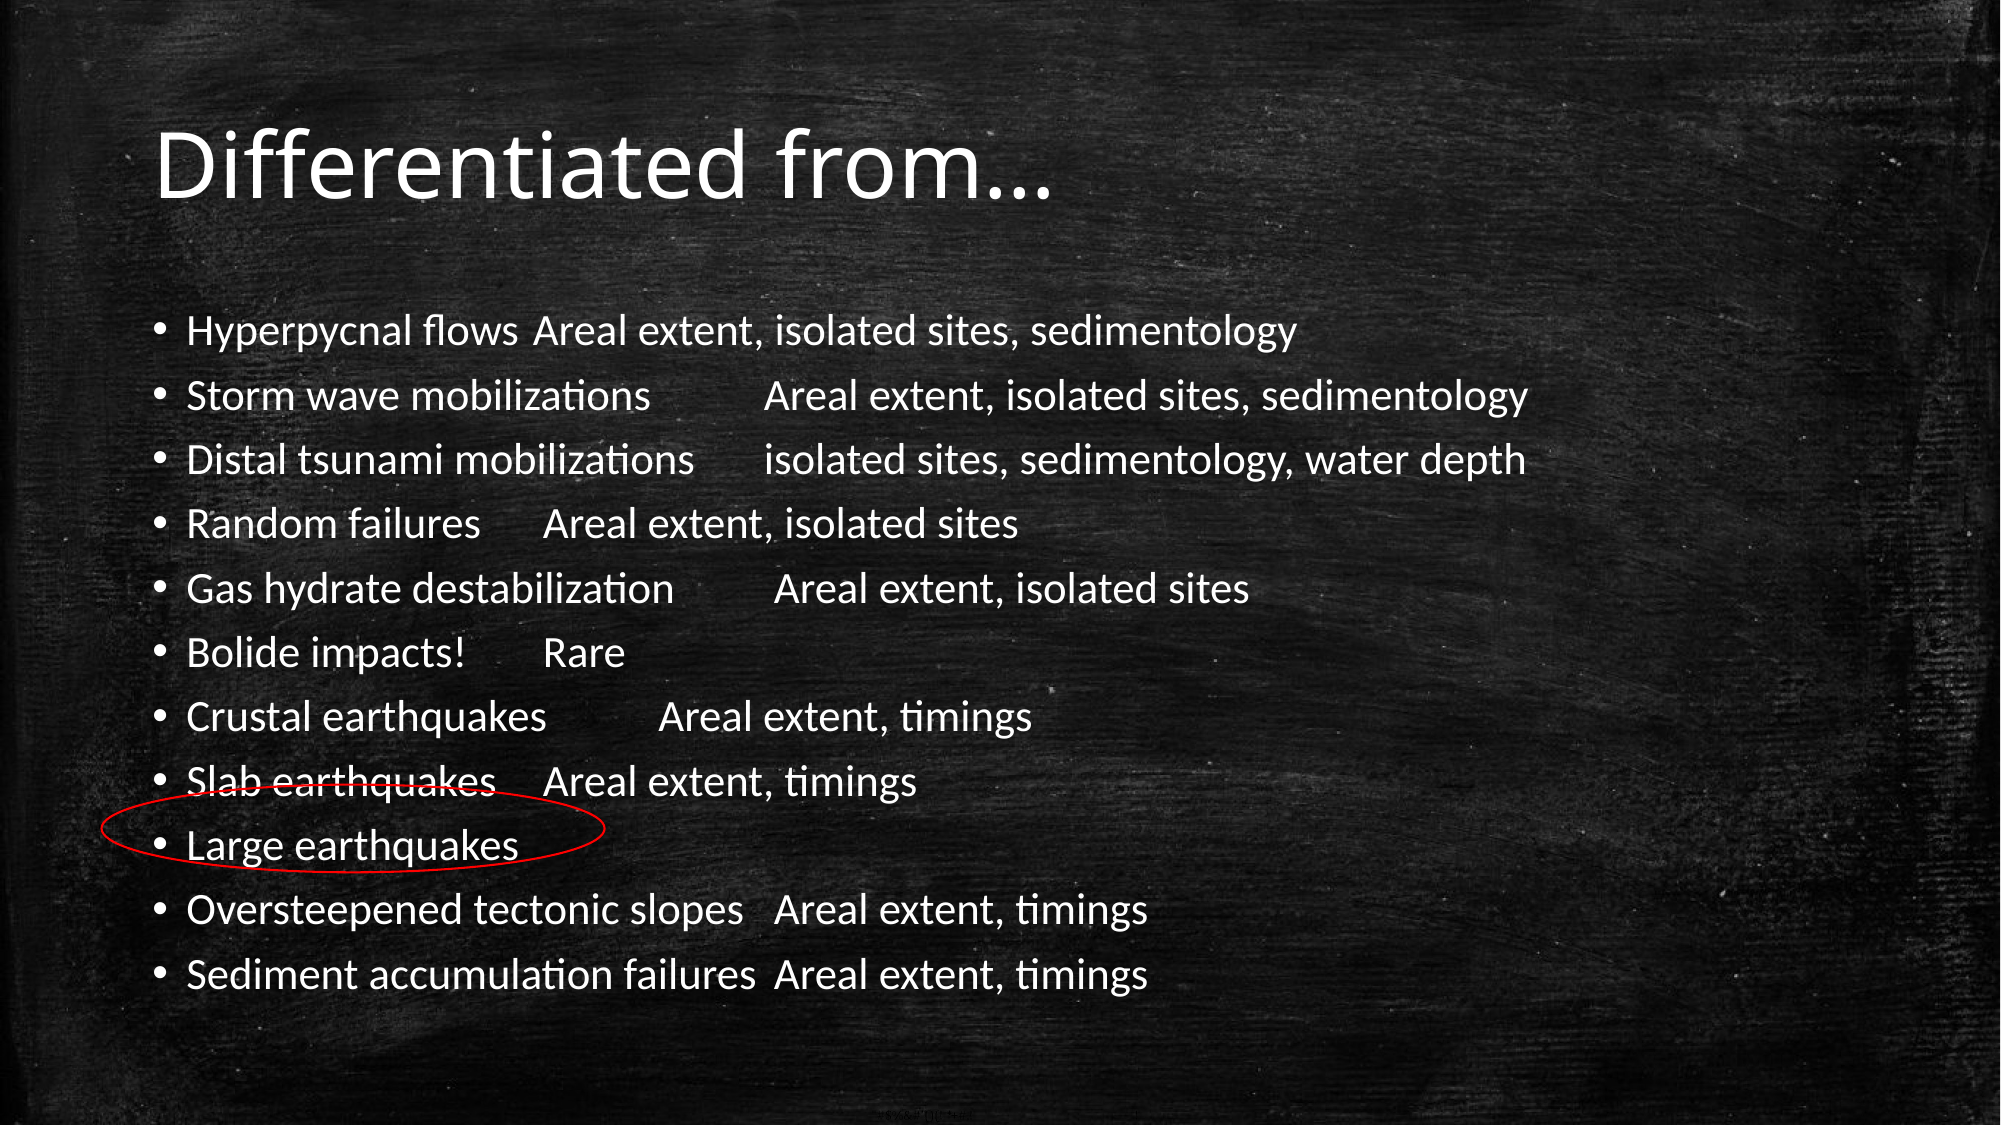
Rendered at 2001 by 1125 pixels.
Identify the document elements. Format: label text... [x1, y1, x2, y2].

title Differentiated from… [137, 59, 1863, 278]
picture [0, 0, 2001, 1125]
list Hyperpycnal flows Areal extent, isolated sites, sedimentology Storm wave mobilizations Areal extent, isolated sites, sedimentology Distal tsunami mobilizations isolated sites, sedimentology, water depth Random failures Areal extent, isolated sites Gas hydrate destabilization Areal extent, isolated sites Bolide impacts! Rare Crustal earthquakes Areal extent, timings Slab earthquakes Areal extent, timings Large earthquakes Oversteepened tectonic slopes Areal extent, timings Sediment accumulation failures Areal extent, timings [137, 299, 1863, 1014]
text_box [100, 783, 606, 874]
